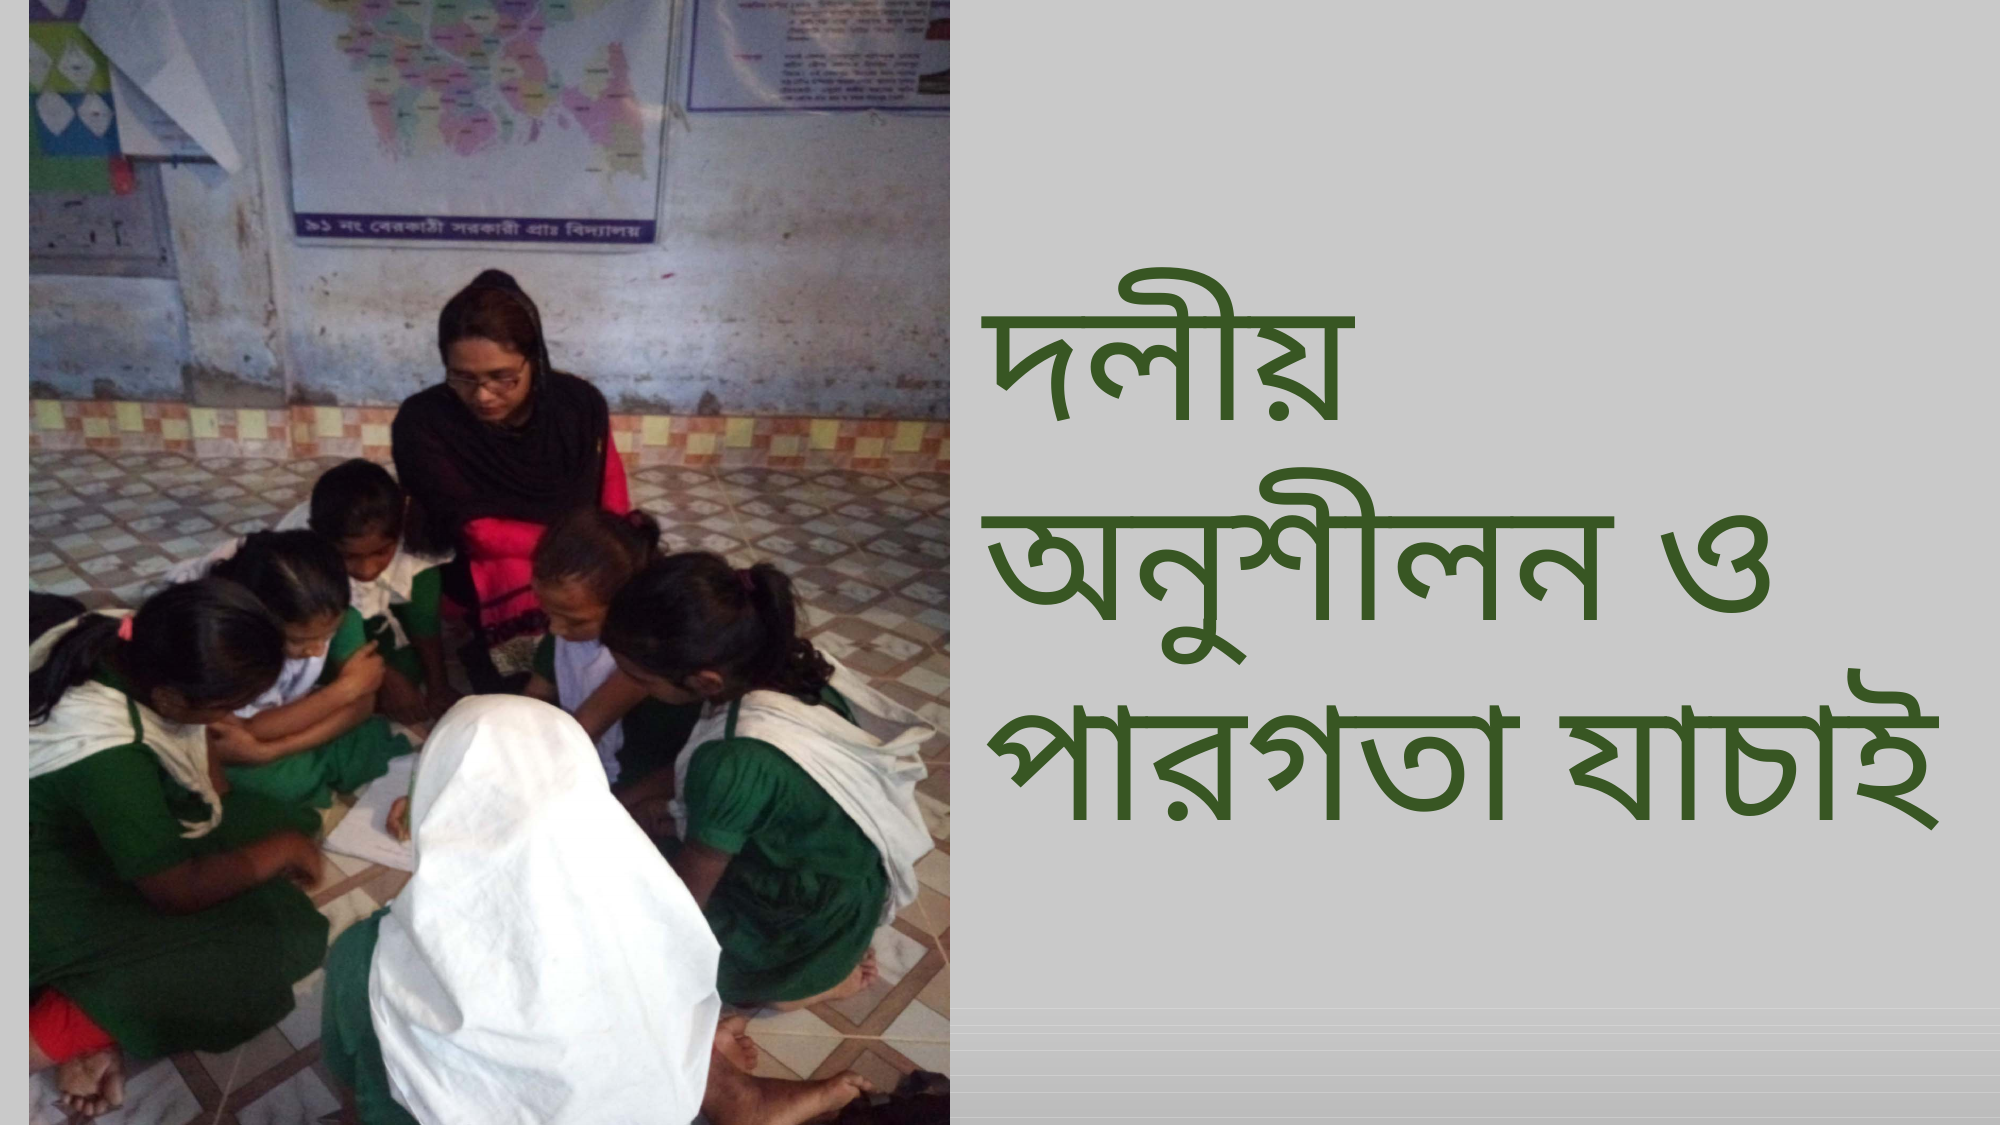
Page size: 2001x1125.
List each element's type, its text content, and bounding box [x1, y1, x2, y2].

picture [29, 0, 950, 1125]
text_box দলীয় অনুশীলন ও পারগতা যাচাই [968, 246, 1970, 861]
